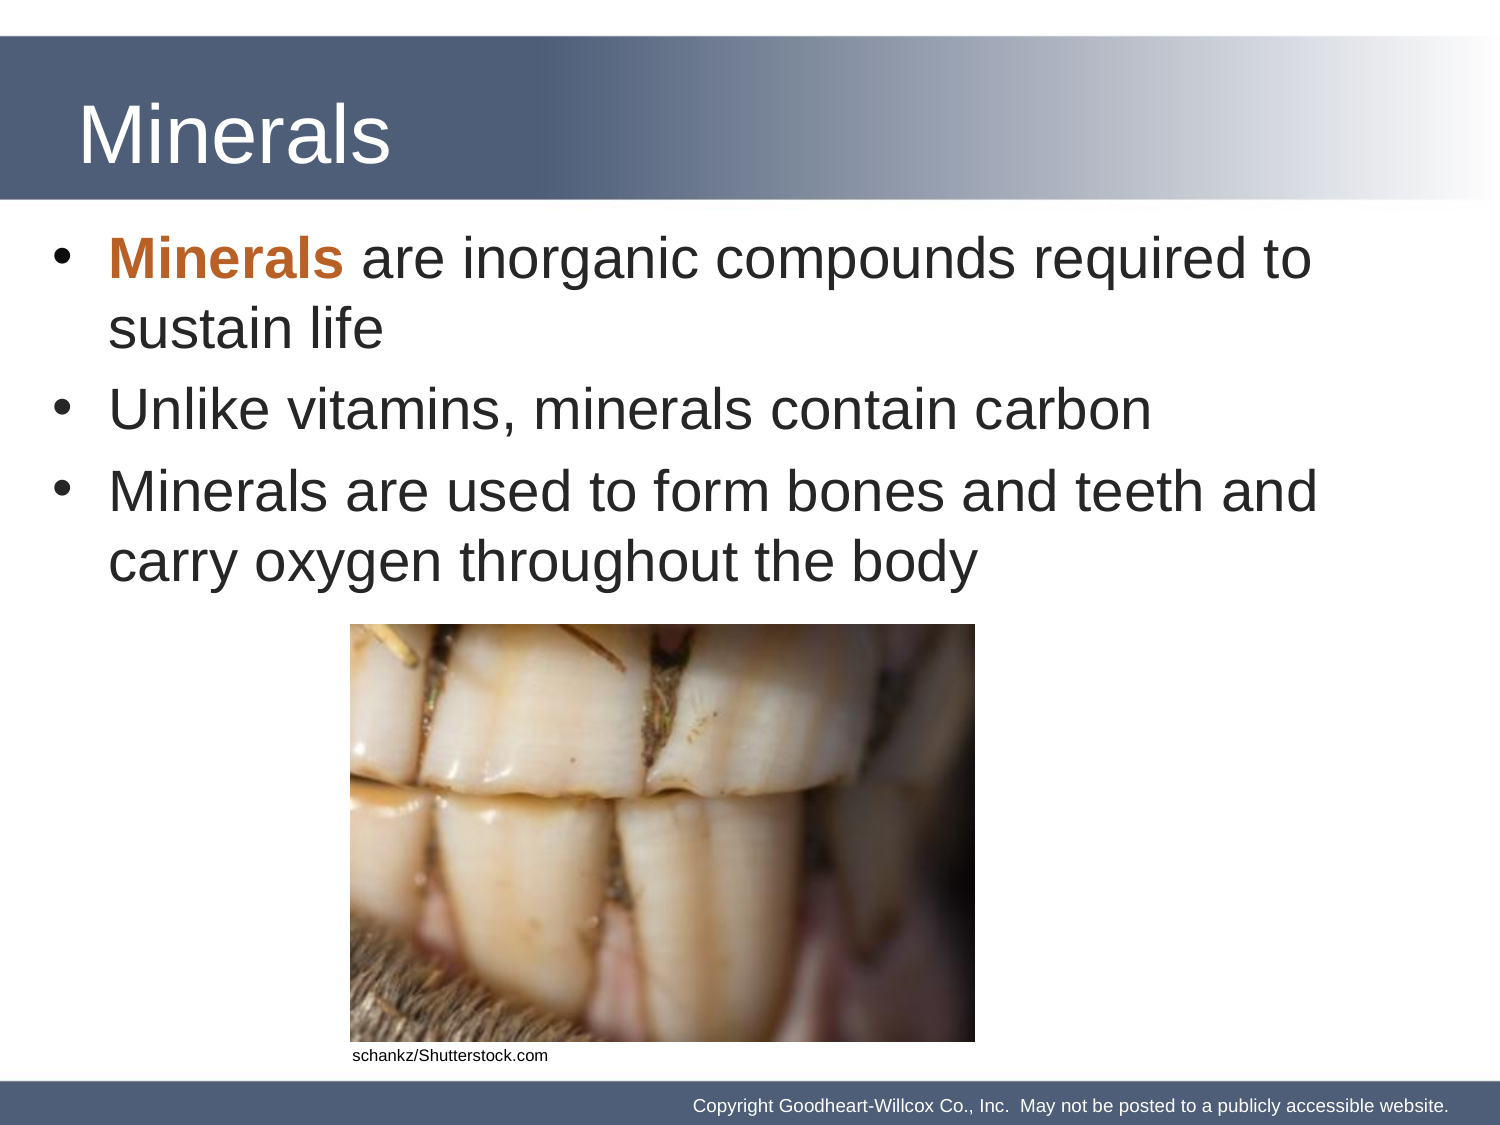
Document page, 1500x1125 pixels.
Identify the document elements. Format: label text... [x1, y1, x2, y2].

title Minerals [62, 24, 1450, 188]
text_box schankz/Shutterstock.com [337, 1037, 575, 1088]
list Minerals are inorganic compounds required to sustain life Unlike vitamins, minerals contain carbon Minerals are used to form bones and teeth and carry oxygen throughout the body [37, 212, 1475, 913]
picture [0, 0, 1500, 1125]
